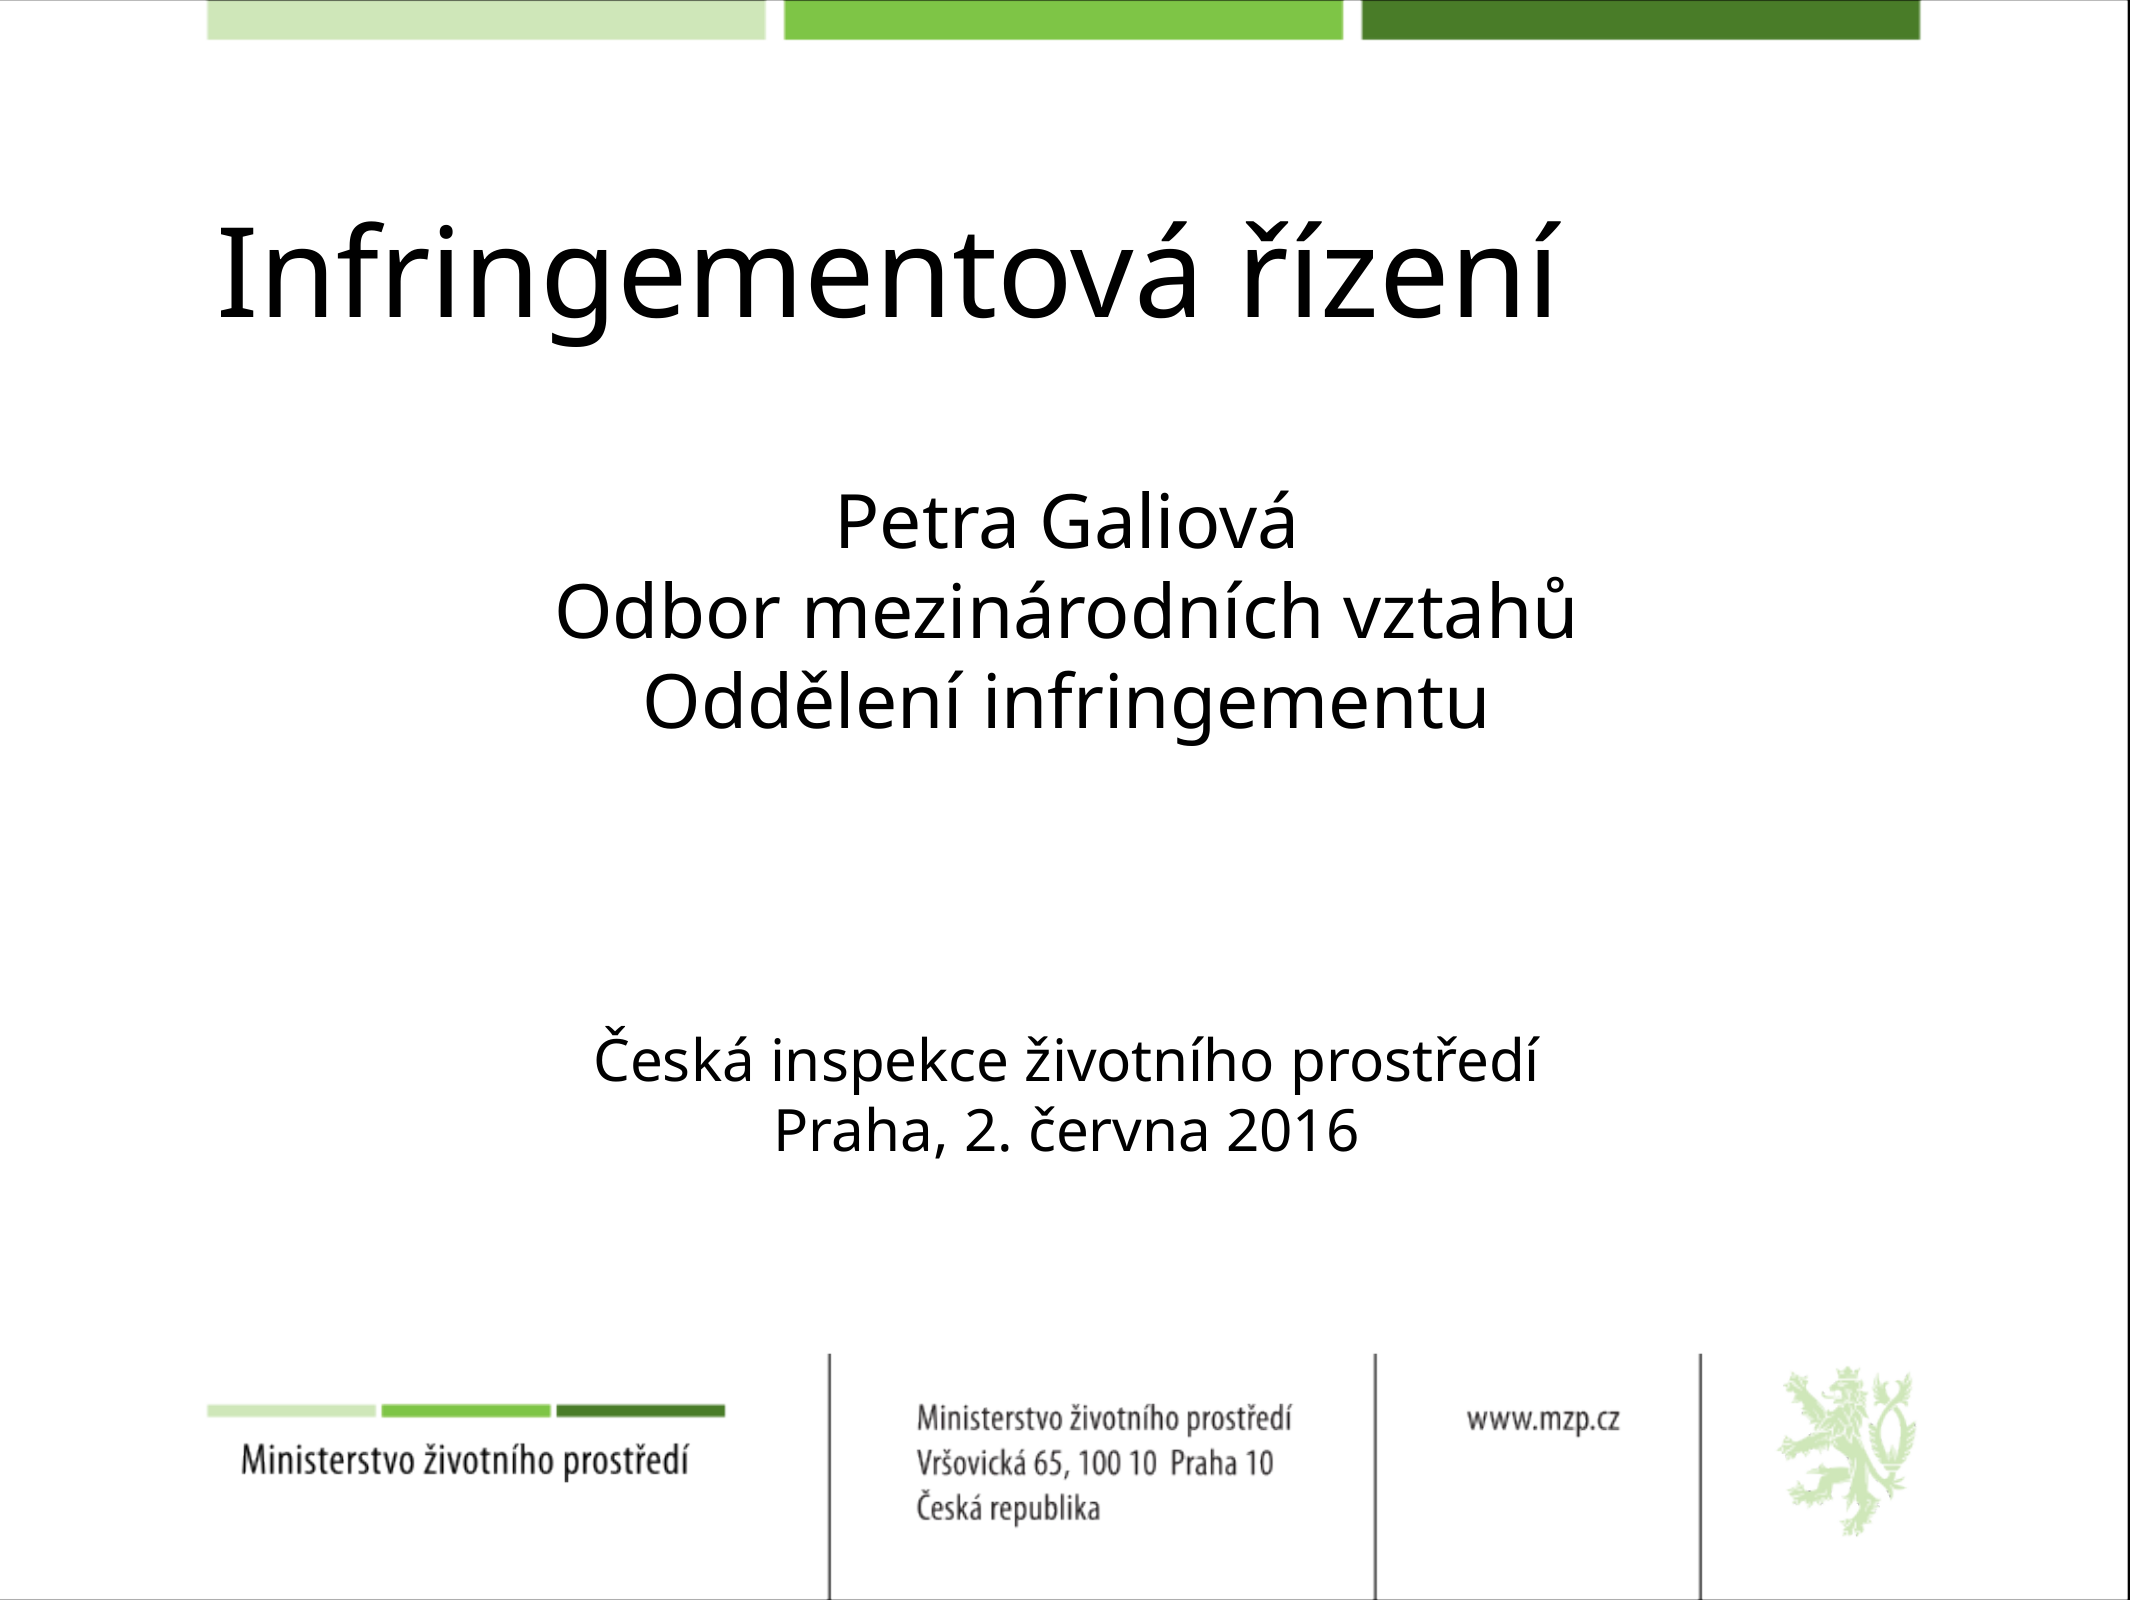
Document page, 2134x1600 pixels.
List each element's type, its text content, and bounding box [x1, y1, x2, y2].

picture [0, 0, 2130, 1600]
list Petra Galiová Odbor mezinárodních vztahů Oddělení infringementu Česká inspekce životního prostředí Praha, 2. června 2016 [207, 374, 1926, 1321]
title Infringementová řízení [207, 78, 1926, 352]
